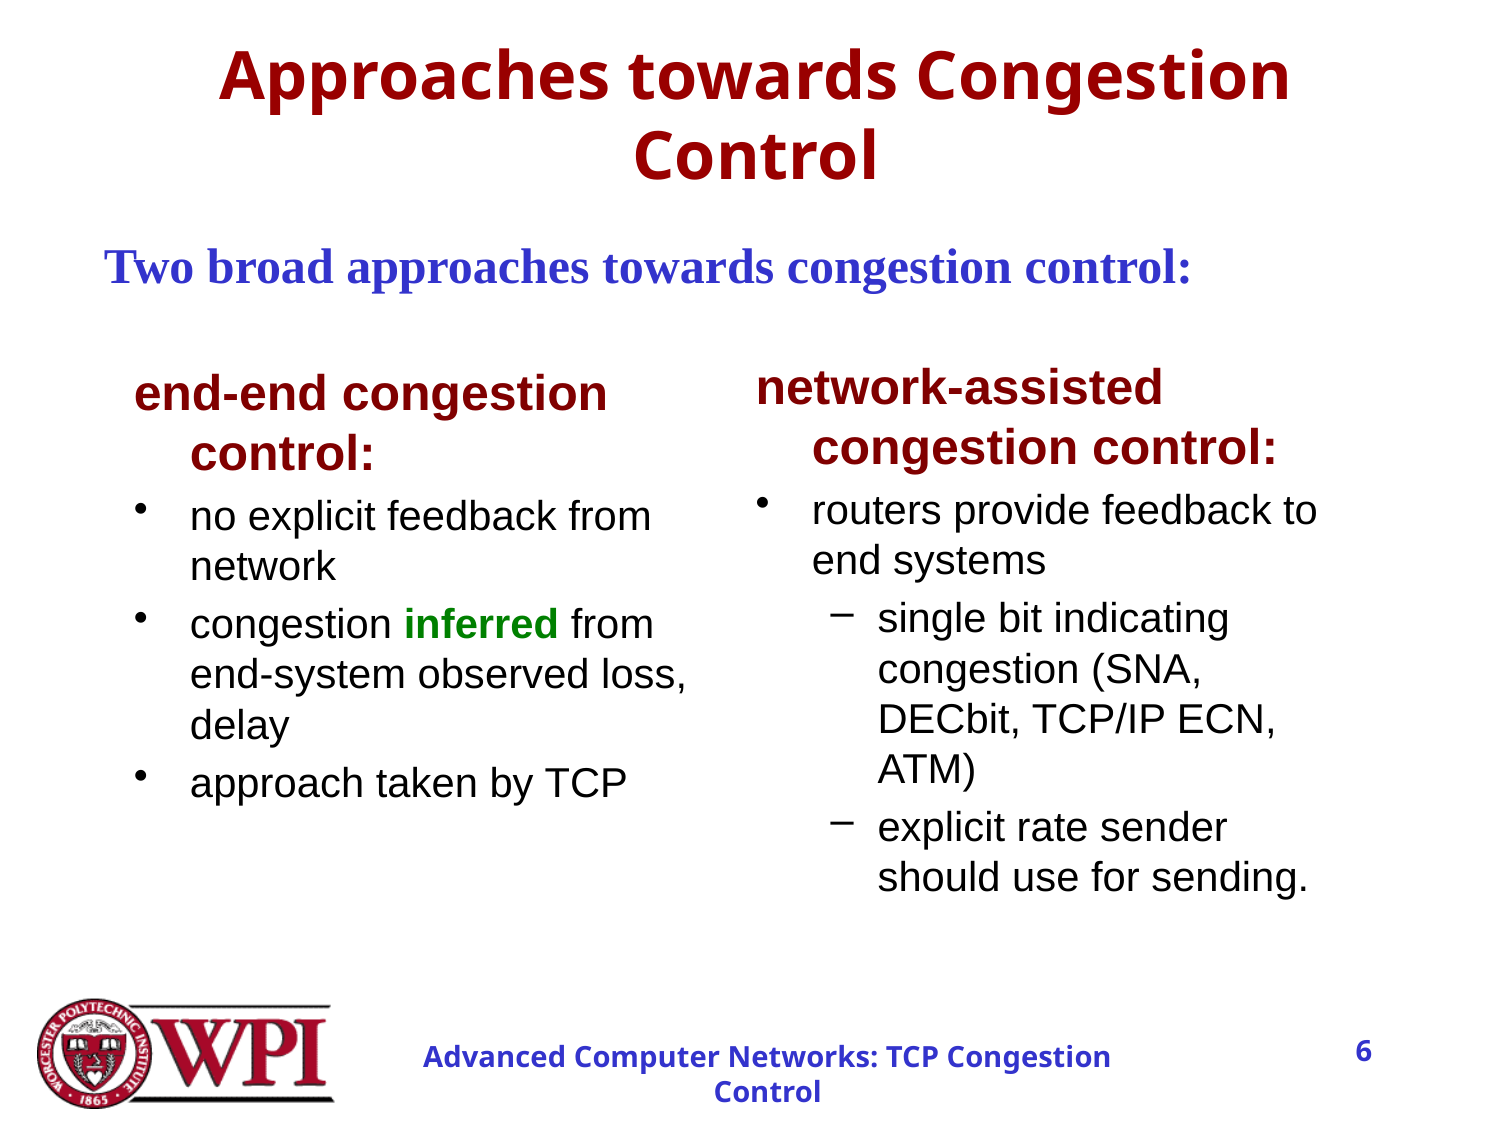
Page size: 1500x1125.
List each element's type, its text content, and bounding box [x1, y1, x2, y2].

list end-end congestion control: no explicit feedback from network congestion inferred from end-system observed loss, delay approach taken by TCP [118, 353, 740, 979]
footer Advanced Computer Networks: TCP Congestion Control [359, 1030, 1162, 1095]
picture [37, 962, 350, 1109]
slide_number 6 [1162, 1024, 1388, 1101]
title Approaches towards Congestion Control [100, 18, 1412, 207]
list network-assisted congestion control: routers provide feedback to end systems single bit indicating congestion (SNA, DECbit, TCP/IP ECN, ATM) explicit rate sender should use for sending. [740, 347, 1366, 988]
text_box Two broad approaches towards congestion control: [88, 226, 1316, 318]
